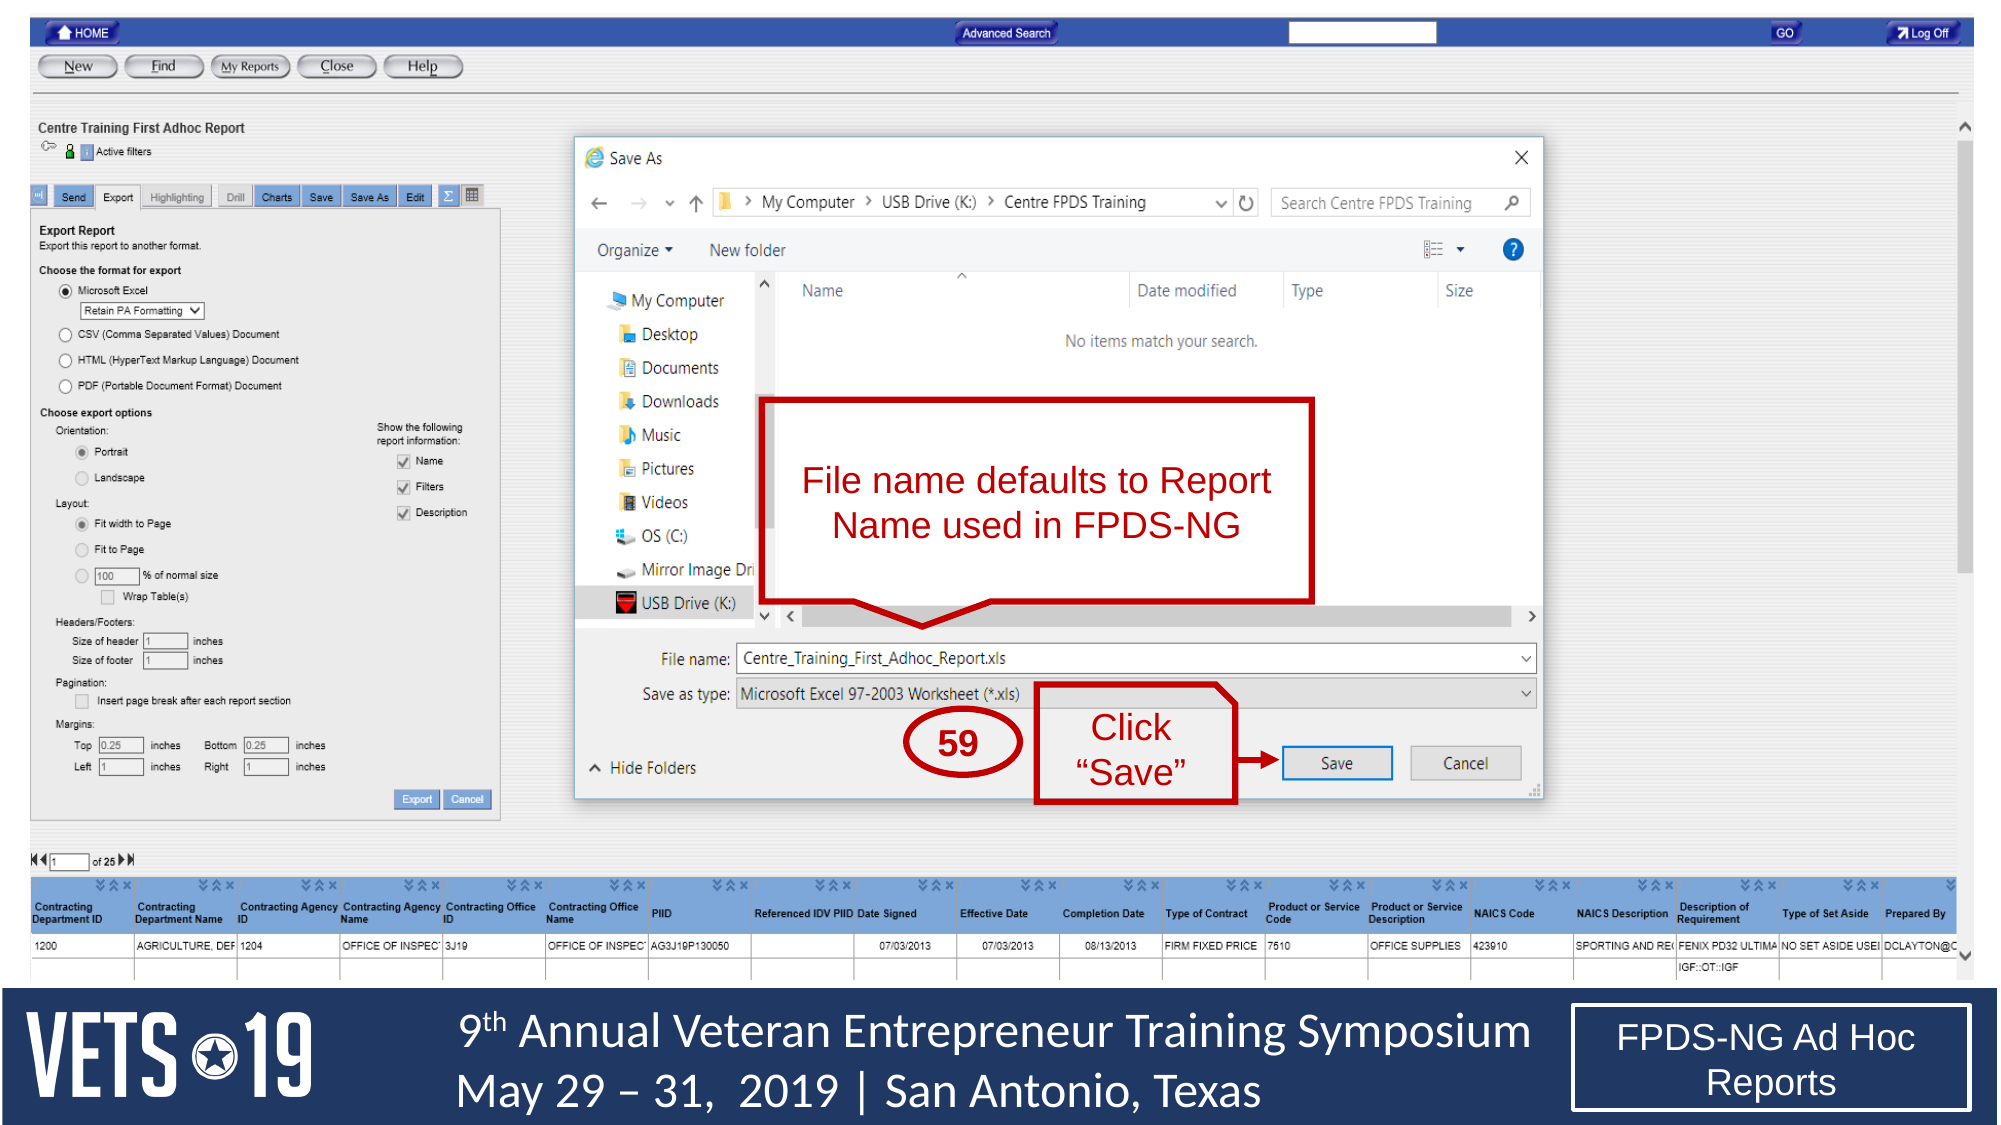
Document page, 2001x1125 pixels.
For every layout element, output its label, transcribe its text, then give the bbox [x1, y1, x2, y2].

picture [30, 13, 1974, 980]
text_box FPDS-NG Ad Hoc Reports [1573, 1005, 1970, 1110]
